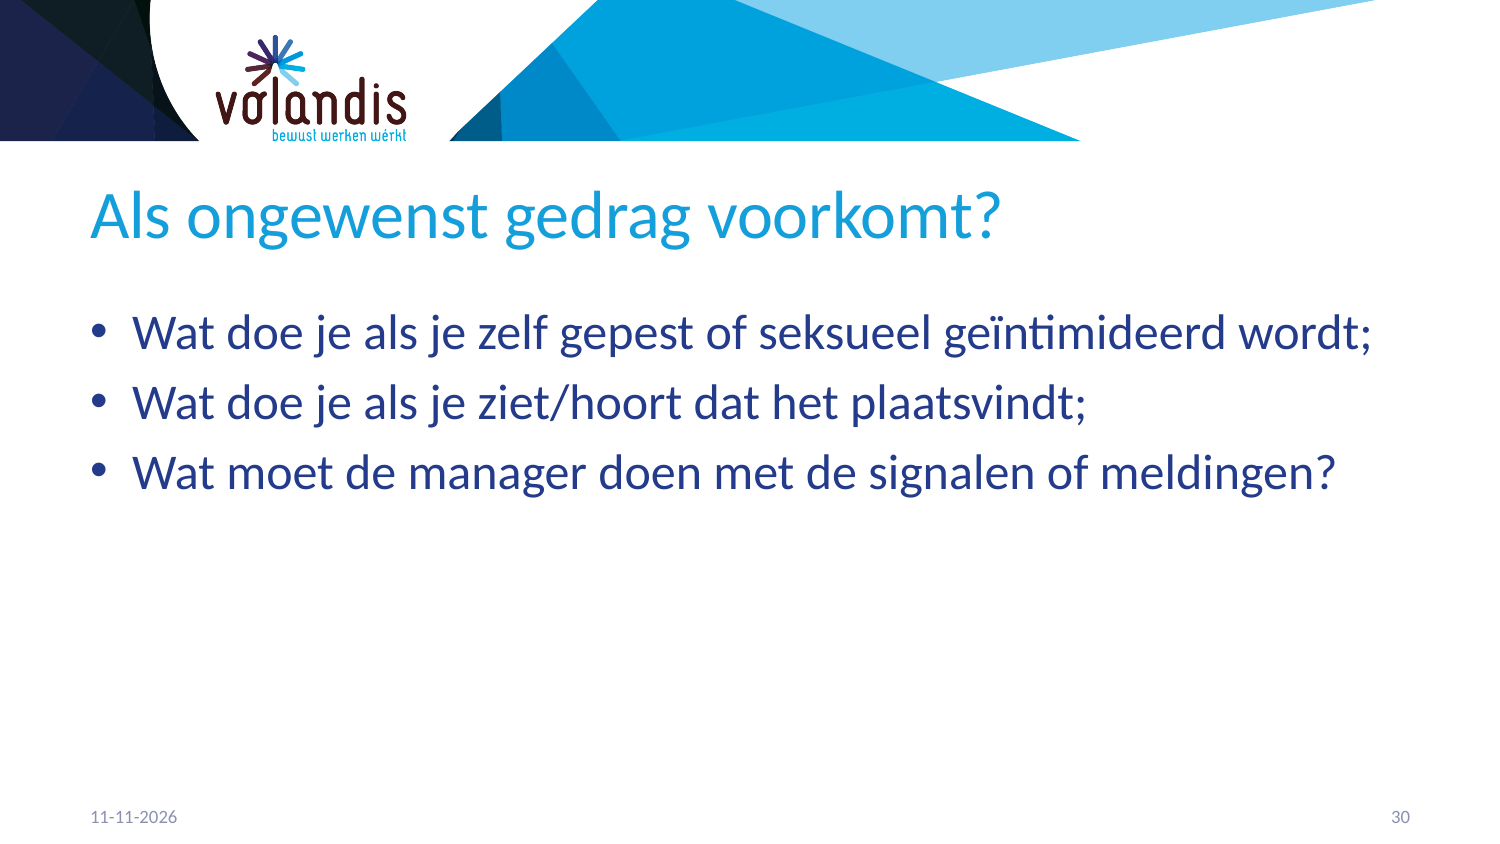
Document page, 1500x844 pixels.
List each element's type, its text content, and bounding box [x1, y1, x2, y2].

title Als ongewenst gedrag voorkomt? [75, 162, 1425, 253]
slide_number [75, 782, 425, 827]
list Wat doe je als je zelf gepest of seksueel geïntimideerd wordt; Wat doe je als je ziet/hoort dat het plaatsvindt; Wat moet de manager doen met de signalen of meldingen? [75, 292, 1425, 754]
slide_number 31 [1074, 782, 1425, 827]
picture [0, 0, 1500, 844]
